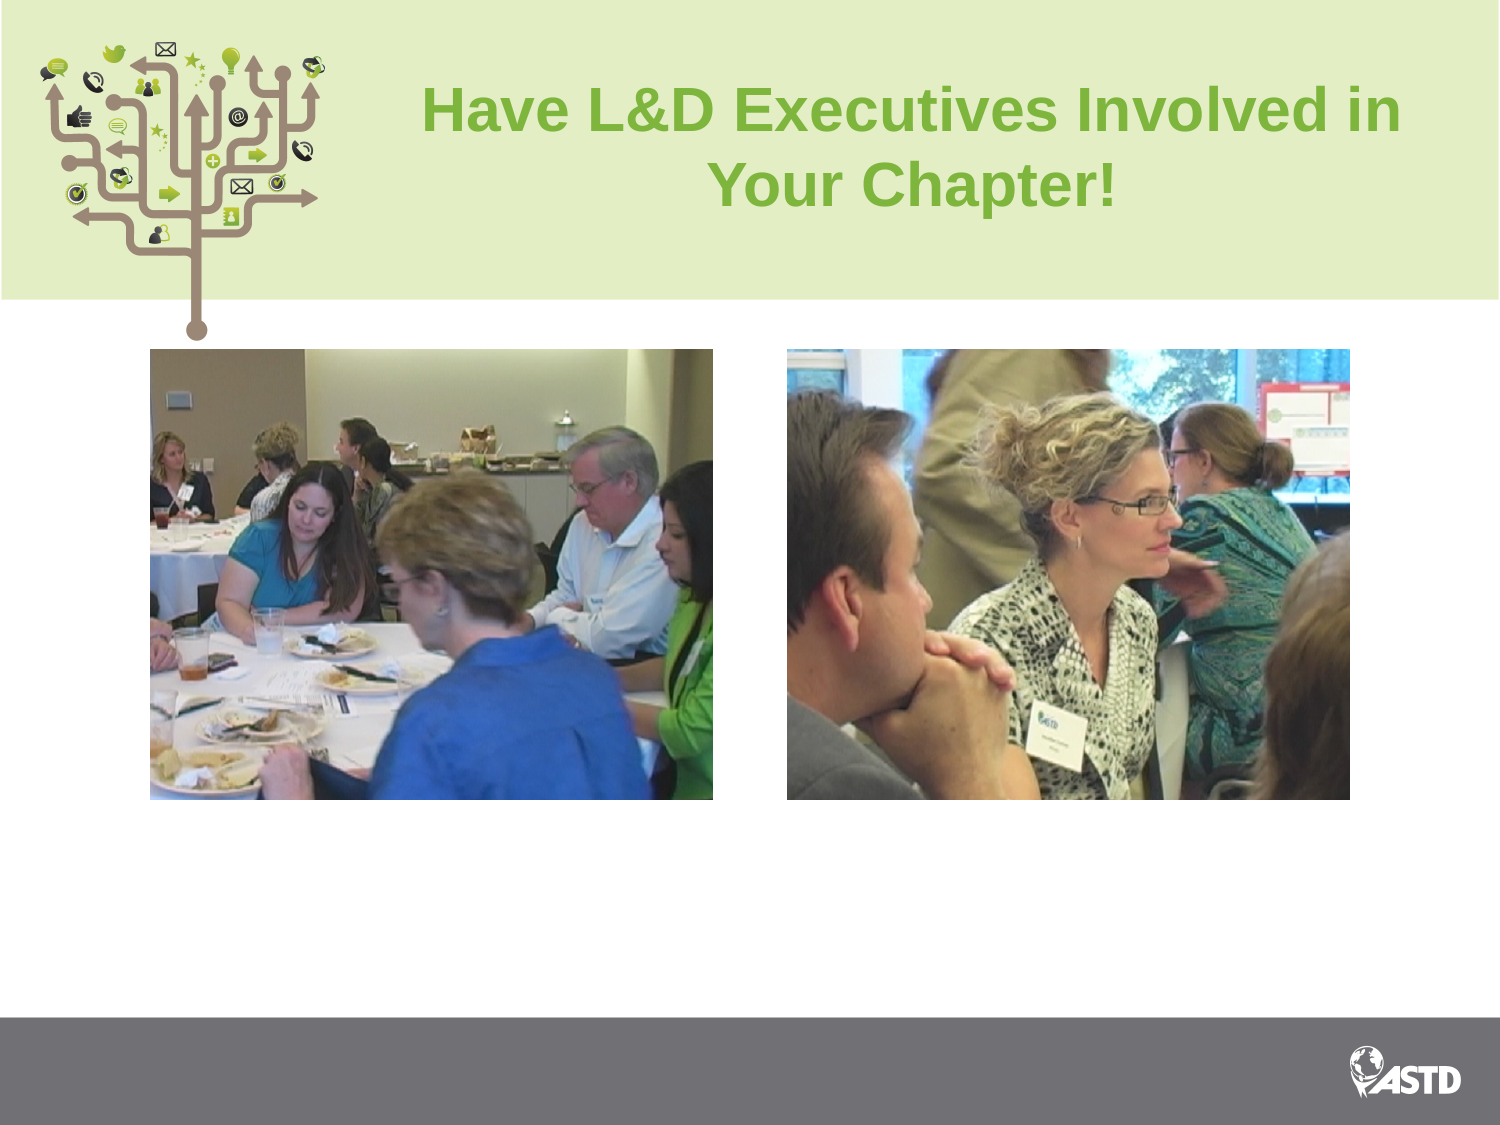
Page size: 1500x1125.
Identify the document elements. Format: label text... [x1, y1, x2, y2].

title Have L&D Executives Involved in Your Chapter! [387, 50, 1438, 238]
picture [0, 0, 1500, 1125]
